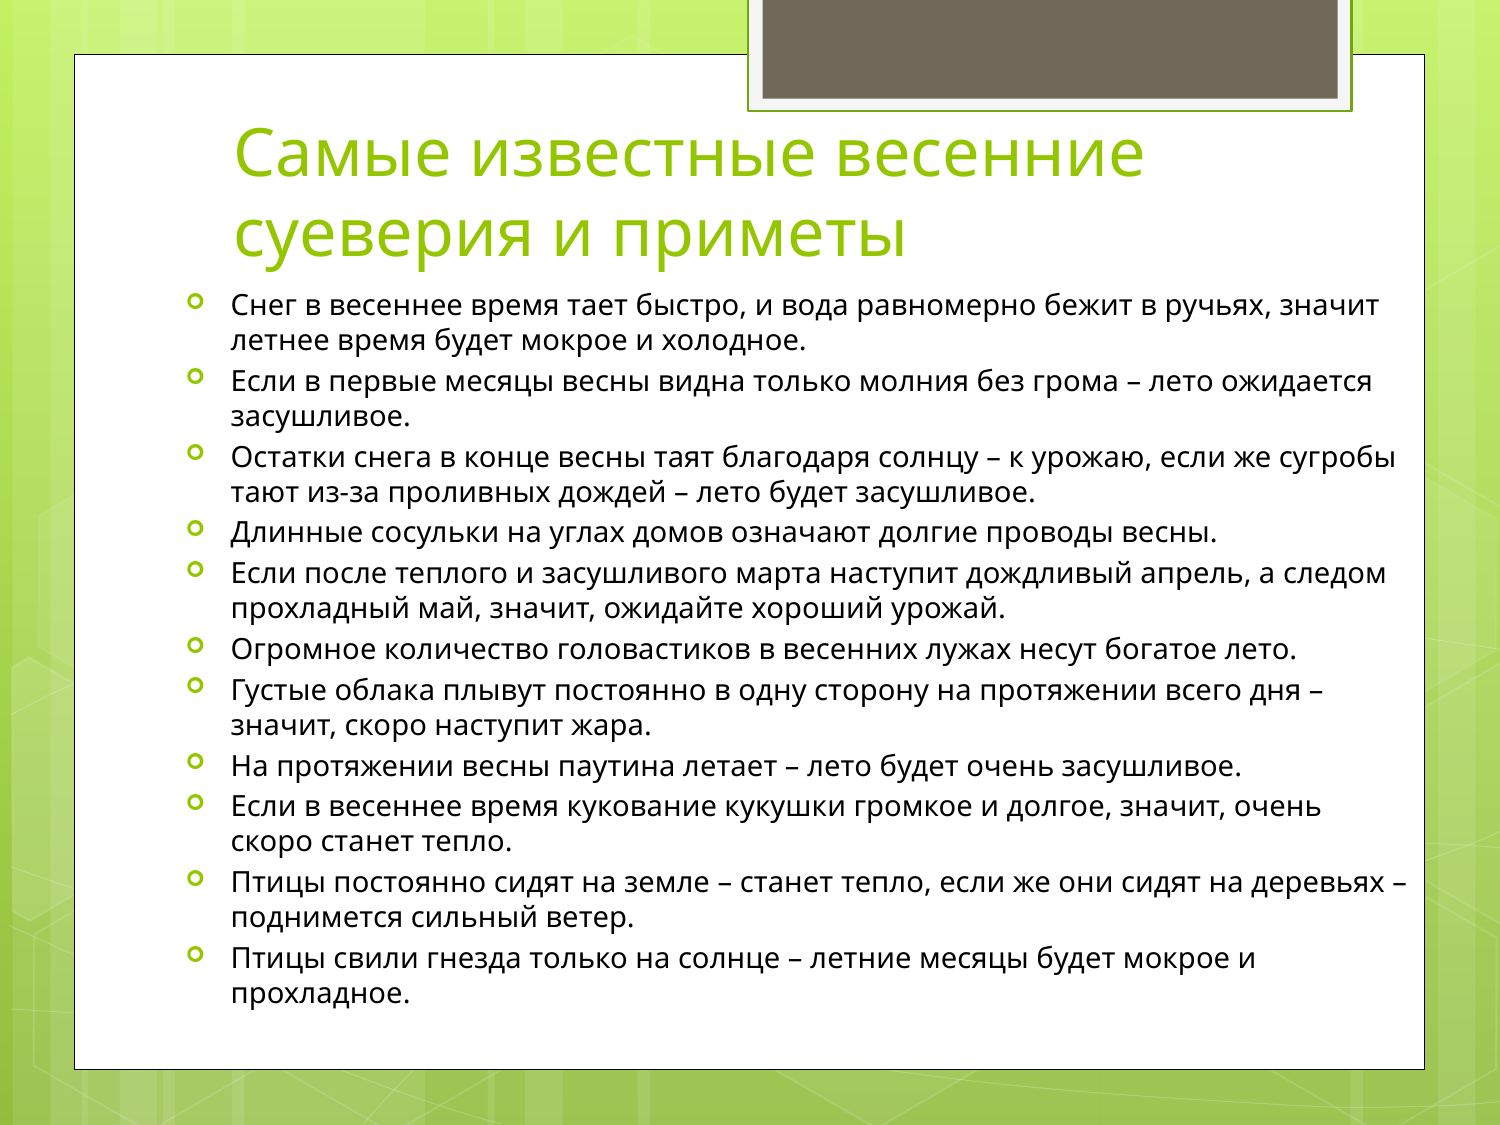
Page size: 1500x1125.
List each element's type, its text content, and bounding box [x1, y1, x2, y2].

list Снег в весеннее время тает быстро, и вода равномерно бежит в ручьях, значит летнее время будет мокрое и холодное. Если в первые месяцы весны видна только молния без грома – лето ожидается засушливое. Остатки снега в конце весны таят благодаря солнцу – к урожаю, если же сугробы тают из-за проливных дождей – лето будет засушливое. Длинные сосульки на углах домов означают долгие проводы весны. Если после теплого и засушливого марта наступит дождливый апрель, а следом прохладный май, значит, ожидайте хороший урожай. Огромное количество головастиков в весенних лужах несут богатое лето. Густые облака плывут постоянно в одну сторону на протяжении всего дня – значит, скоро наступит жара. На протяжении весны паутина летает – лето будет очень засушливое. Если в весеннее время кукование кукушки громкое и долгое, значит, очень скоро станет тепло. Птицы постоянно сидят на земле – станет тепло, если же они сидят на деревьях – поднимется сильный ветер. Птицы свили гнезда только на солнце – летние месяцы будет мокрое и прохладное. [159, 278, 1424, 867]
title Самые известные весенние суеверия и приметы [218, 90, 1371, 278]
